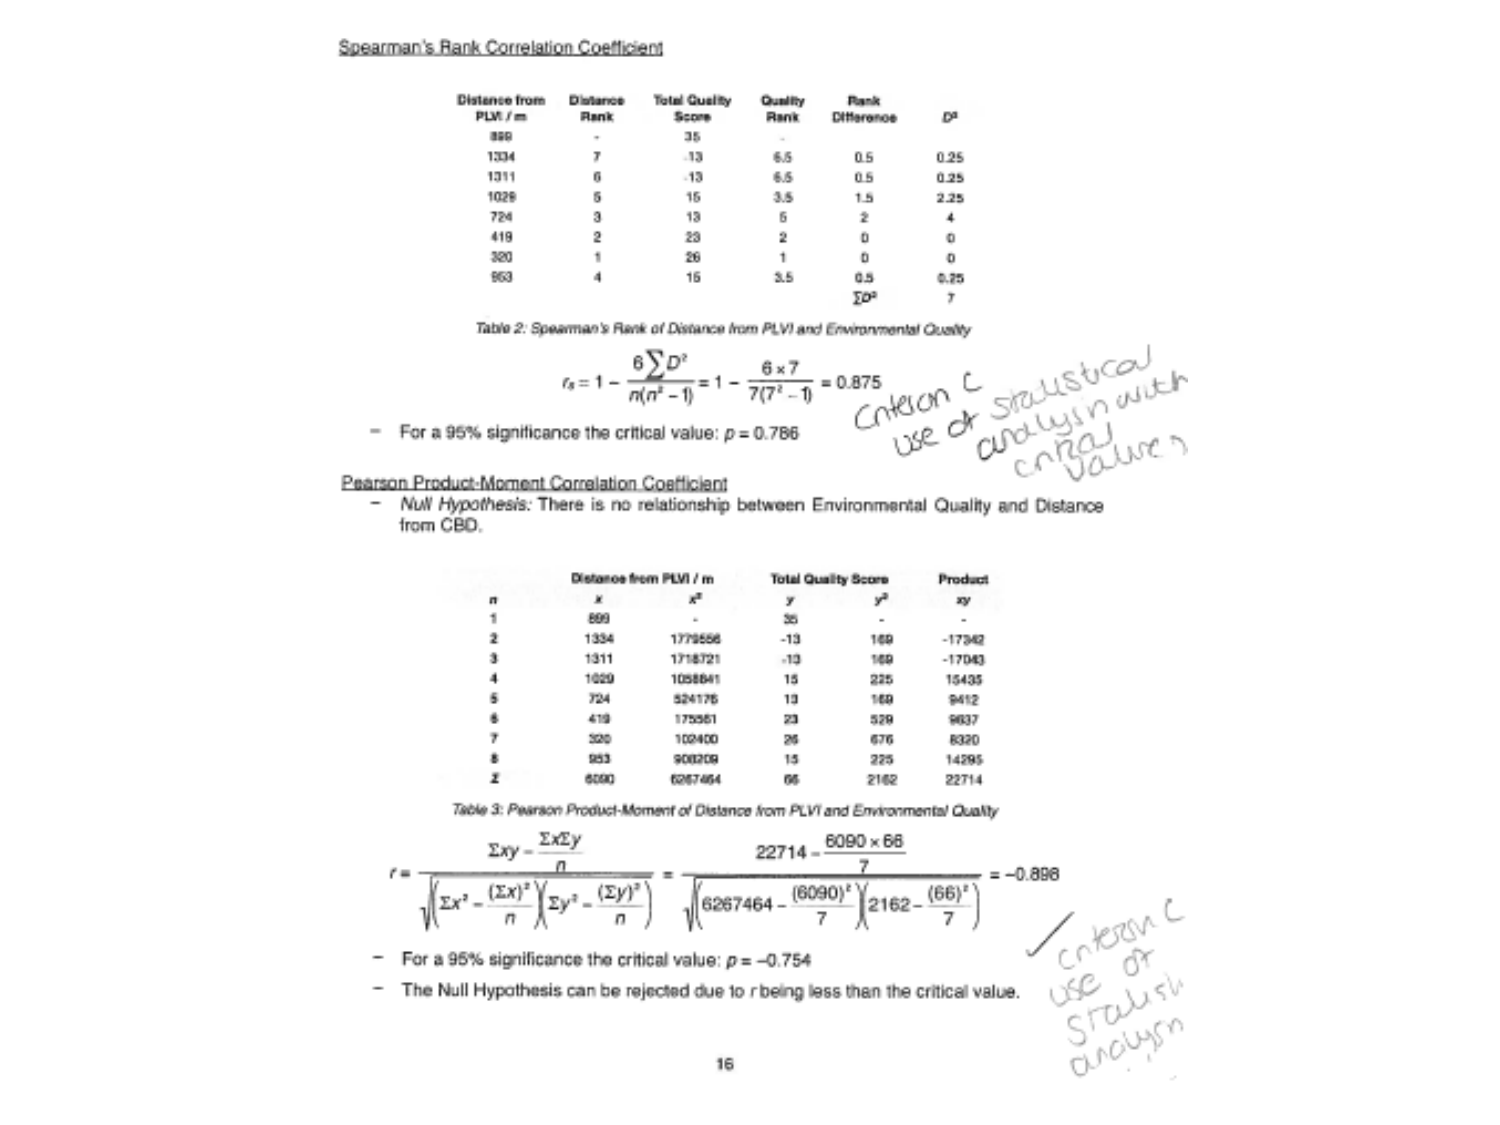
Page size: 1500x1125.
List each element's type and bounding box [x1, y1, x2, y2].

picture [299, 37, 1188, 1083]
